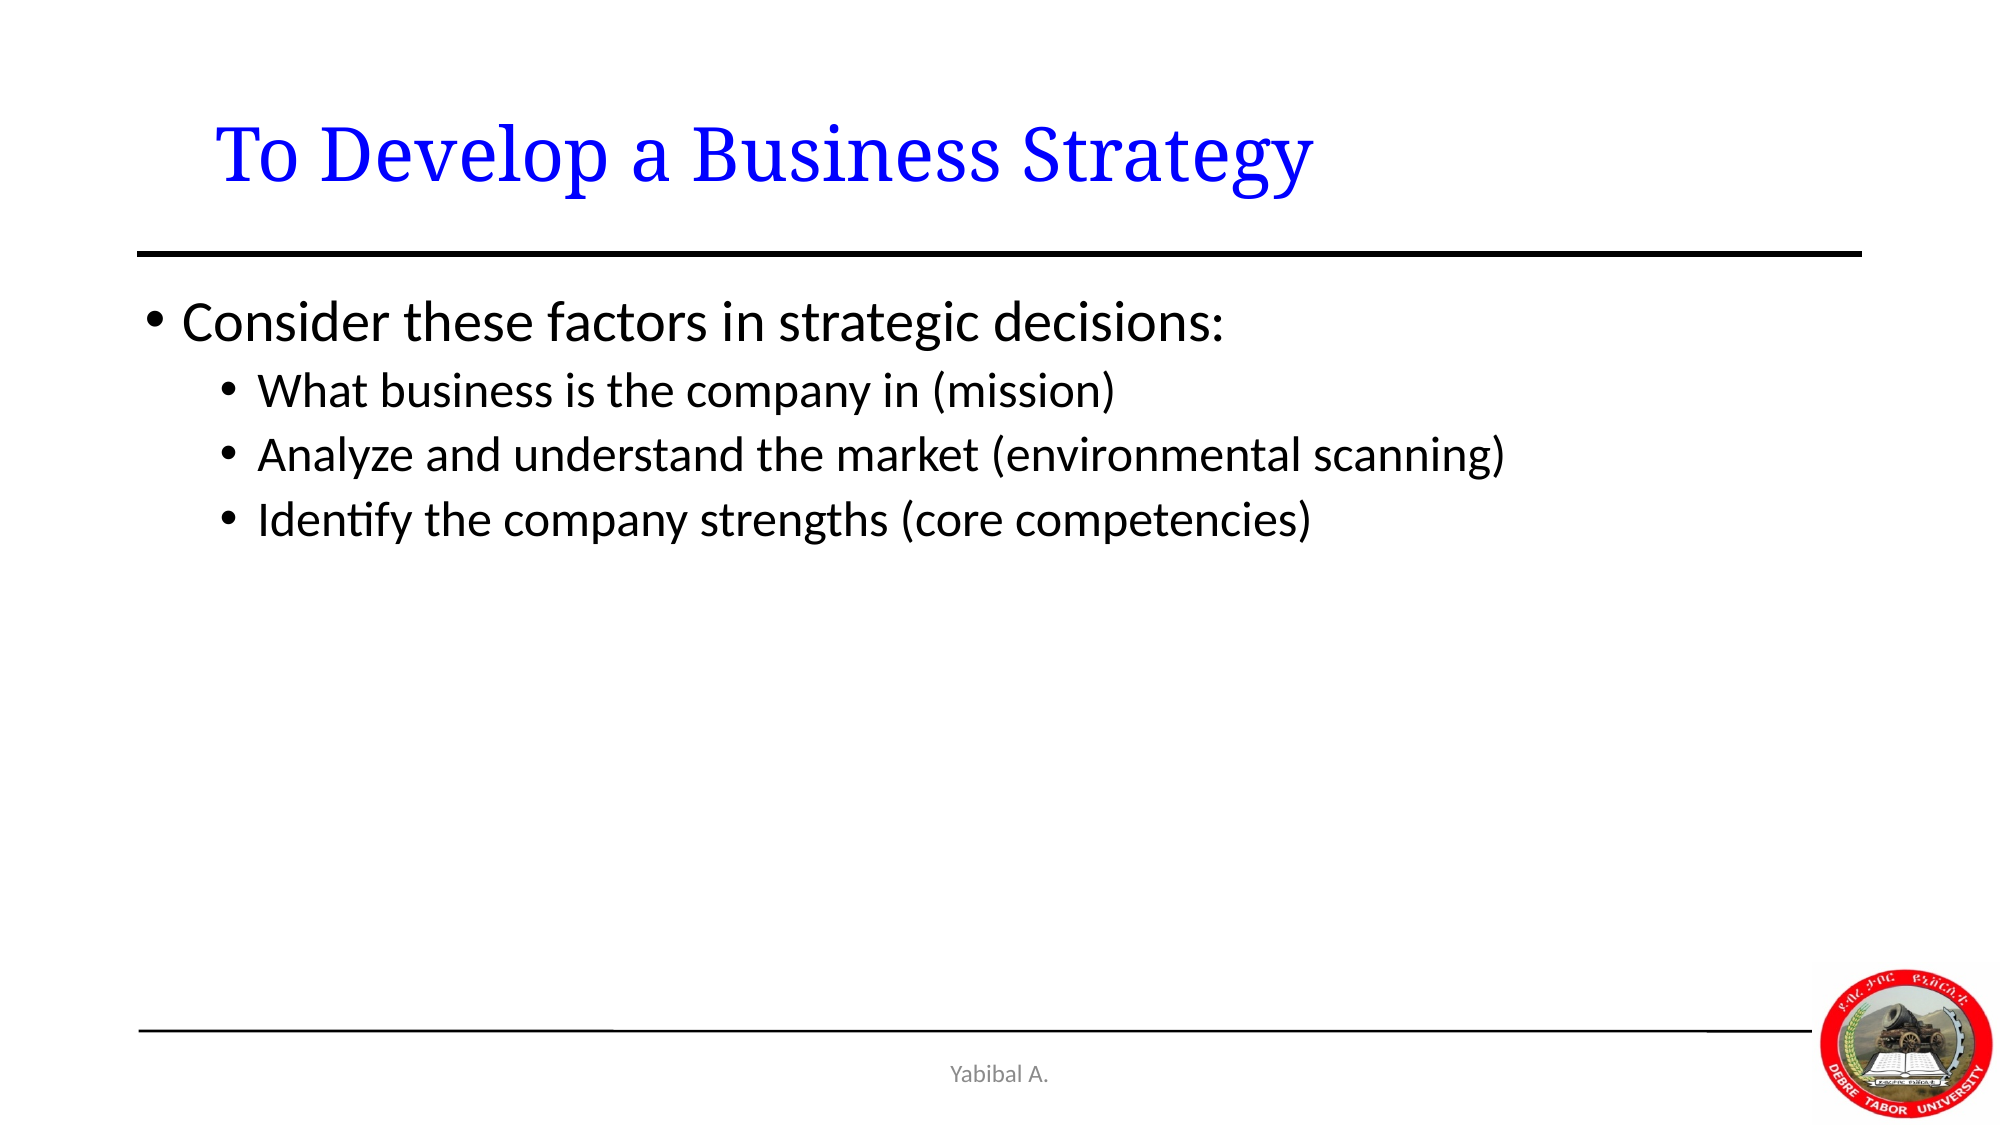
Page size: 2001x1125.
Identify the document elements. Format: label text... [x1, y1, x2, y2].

list Consider these factors in strategic decisions: What business is the company in (mission) Analyze and understand the market (environmental scanning) Identify the company strengths (core competencies) [129, 283, 1967, 1000]
picture [1812, 962, 2000, 1125]
title To Develop a Business Strategy [200, 37, 1905, 278]
footer Yabibal A. [662, 1042, 1338, 1103]
